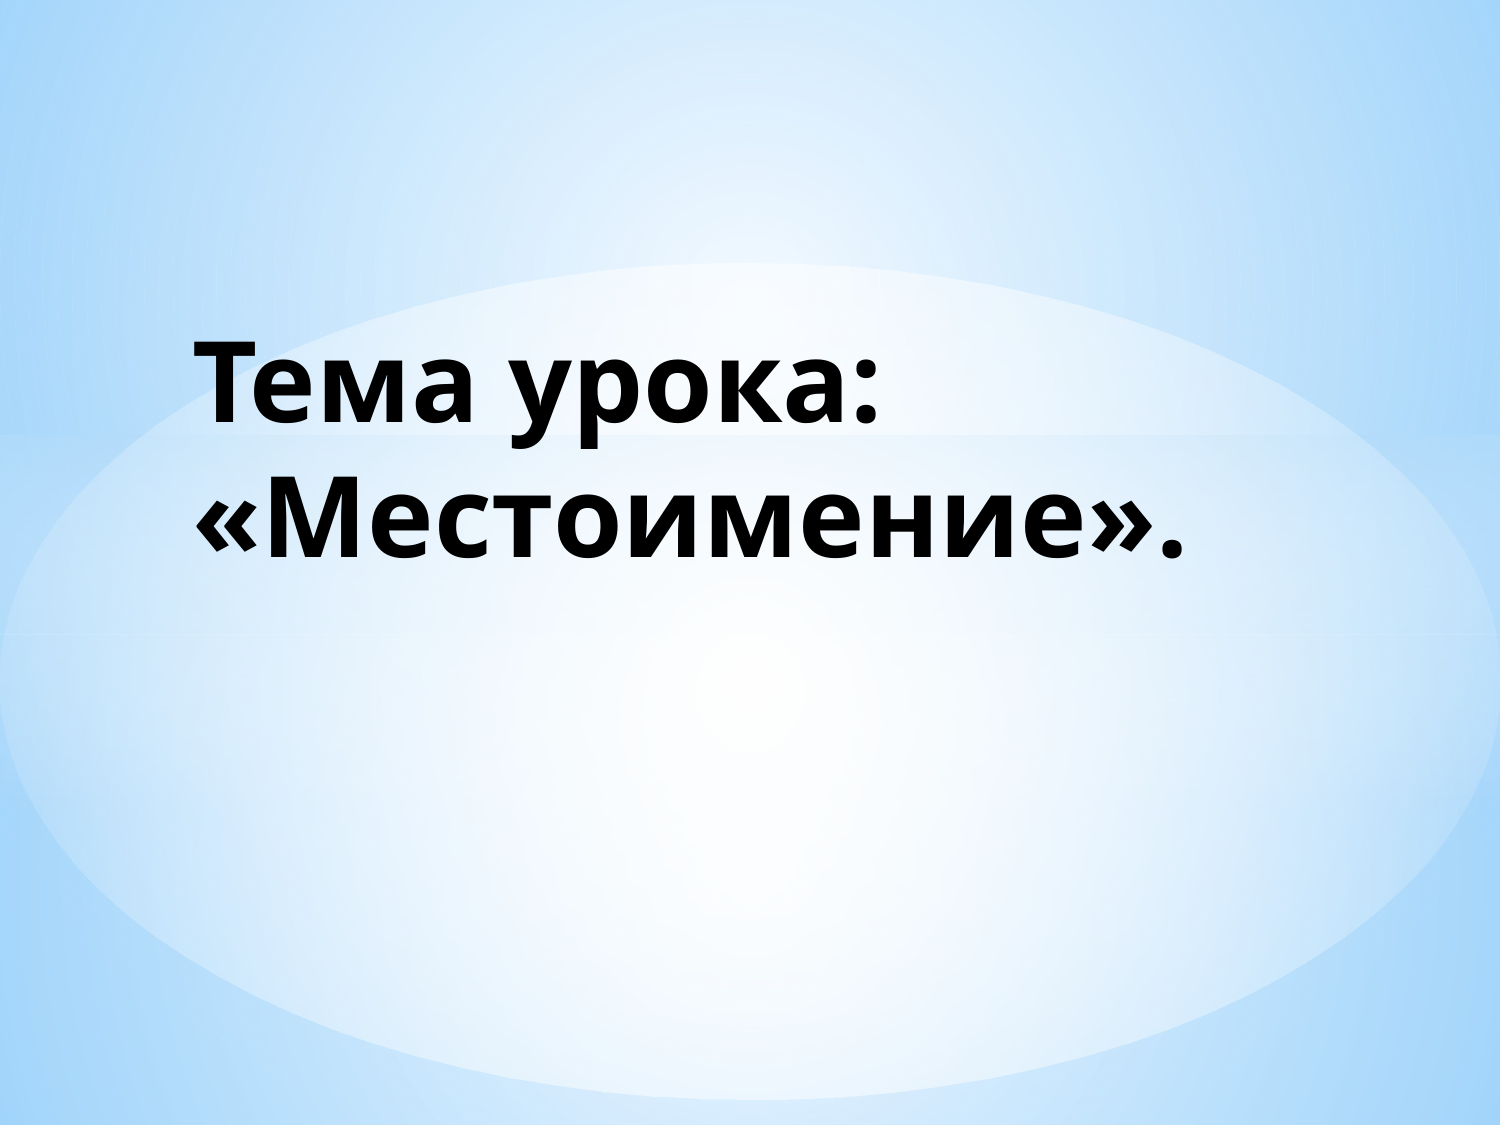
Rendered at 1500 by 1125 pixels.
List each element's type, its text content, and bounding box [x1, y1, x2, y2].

title Тема урока: «Местоимение». [147, 302, 1325, 1057]
